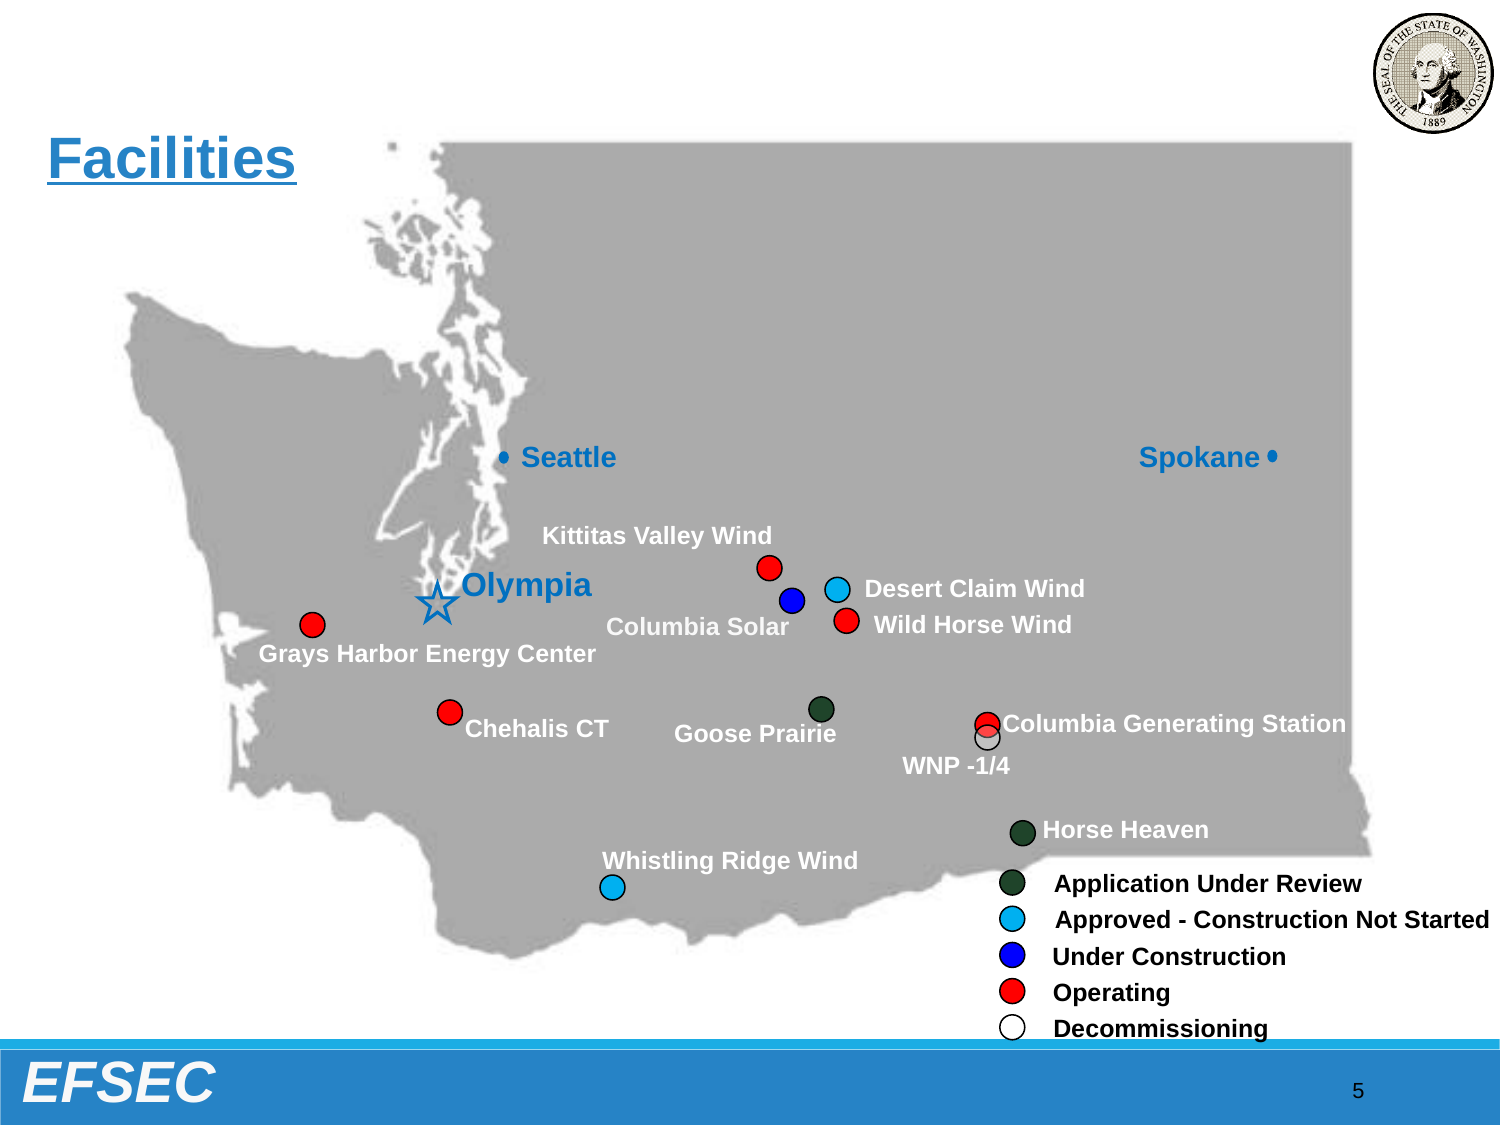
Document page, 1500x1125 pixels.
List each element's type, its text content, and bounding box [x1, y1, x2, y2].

text_box Approved - Construction Not Started [1395, 896, 1500, 942]
text_box Operating [1038, 983, 1187, 1004]
text_box Decommissioning [1038, 1004, 1285, 1050]
slide_number 5 [1218, 1059, 1380, 1120]
picture [111, 11, 1500, 976]
text_box [999, 1014, 1025, 1040]
text_box EFSEC [0, 1033, 238, 1125]
text_box Facilities [26, 109, 325, 201]
text_box [999, 983, 1025, 1004]
